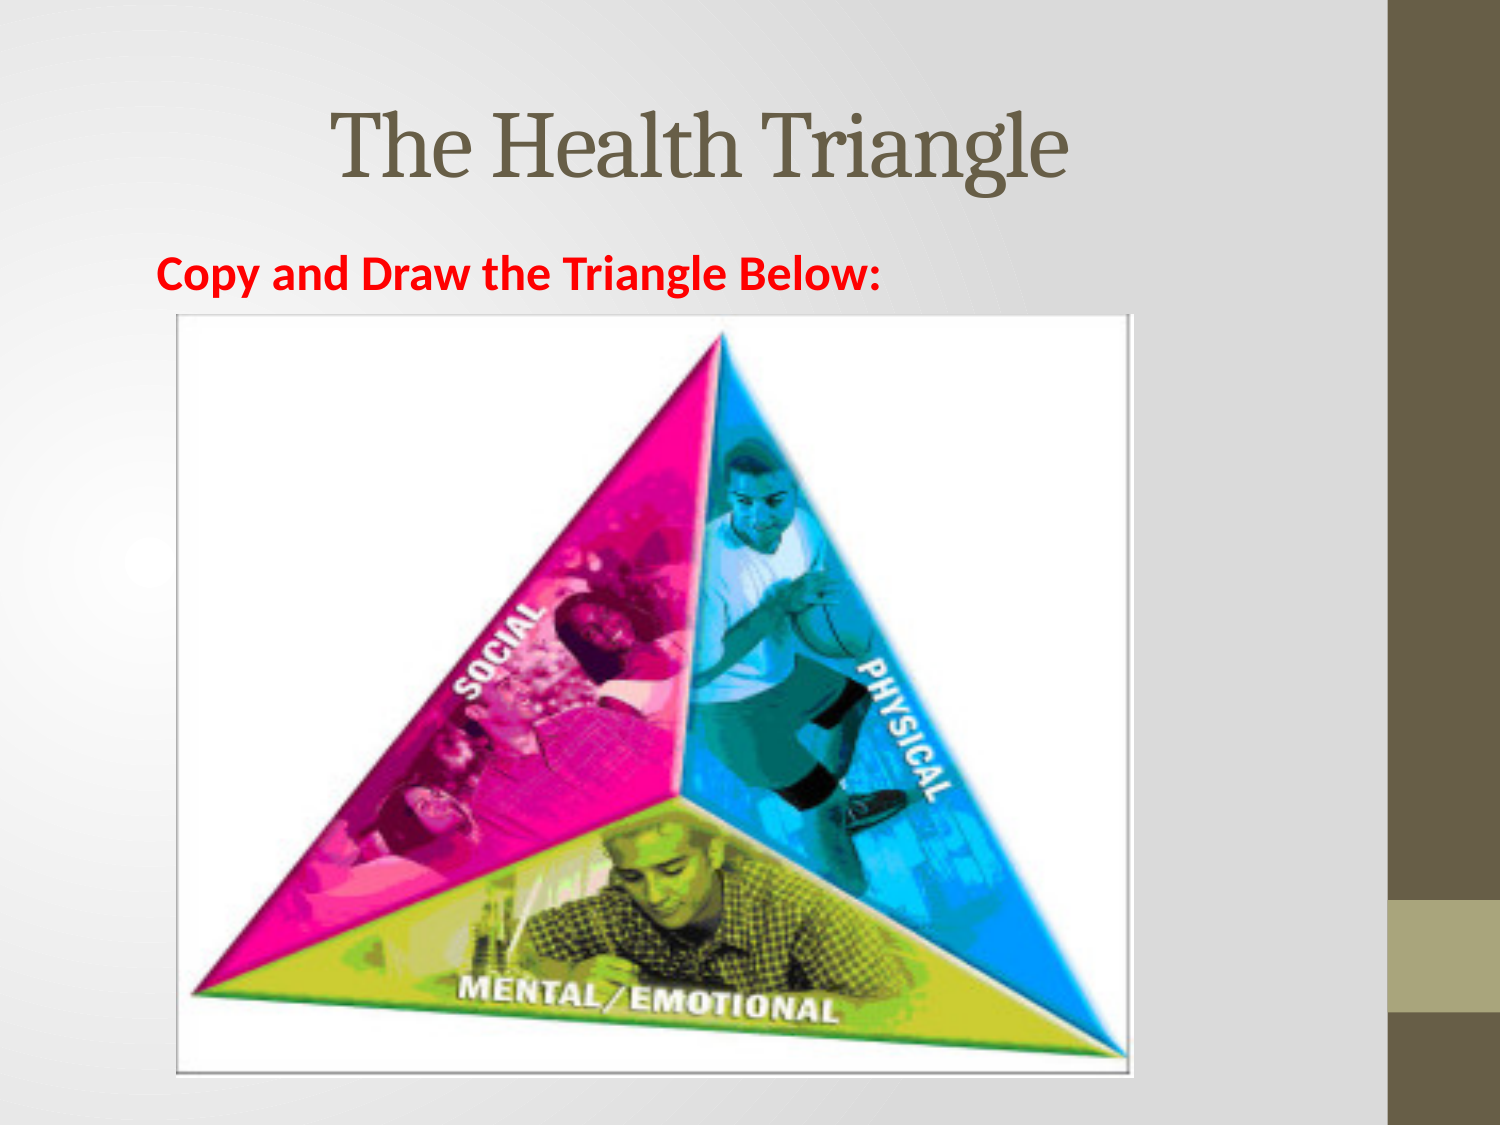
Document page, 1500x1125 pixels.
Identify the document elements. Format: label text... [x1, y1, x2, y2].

picture [175, 313, 1134, 1078]
text_box Copy and Draw the Triangle Below: [141, 232, 1179, 308]
title The Health Triangle [75, 45, 1325, 233]
